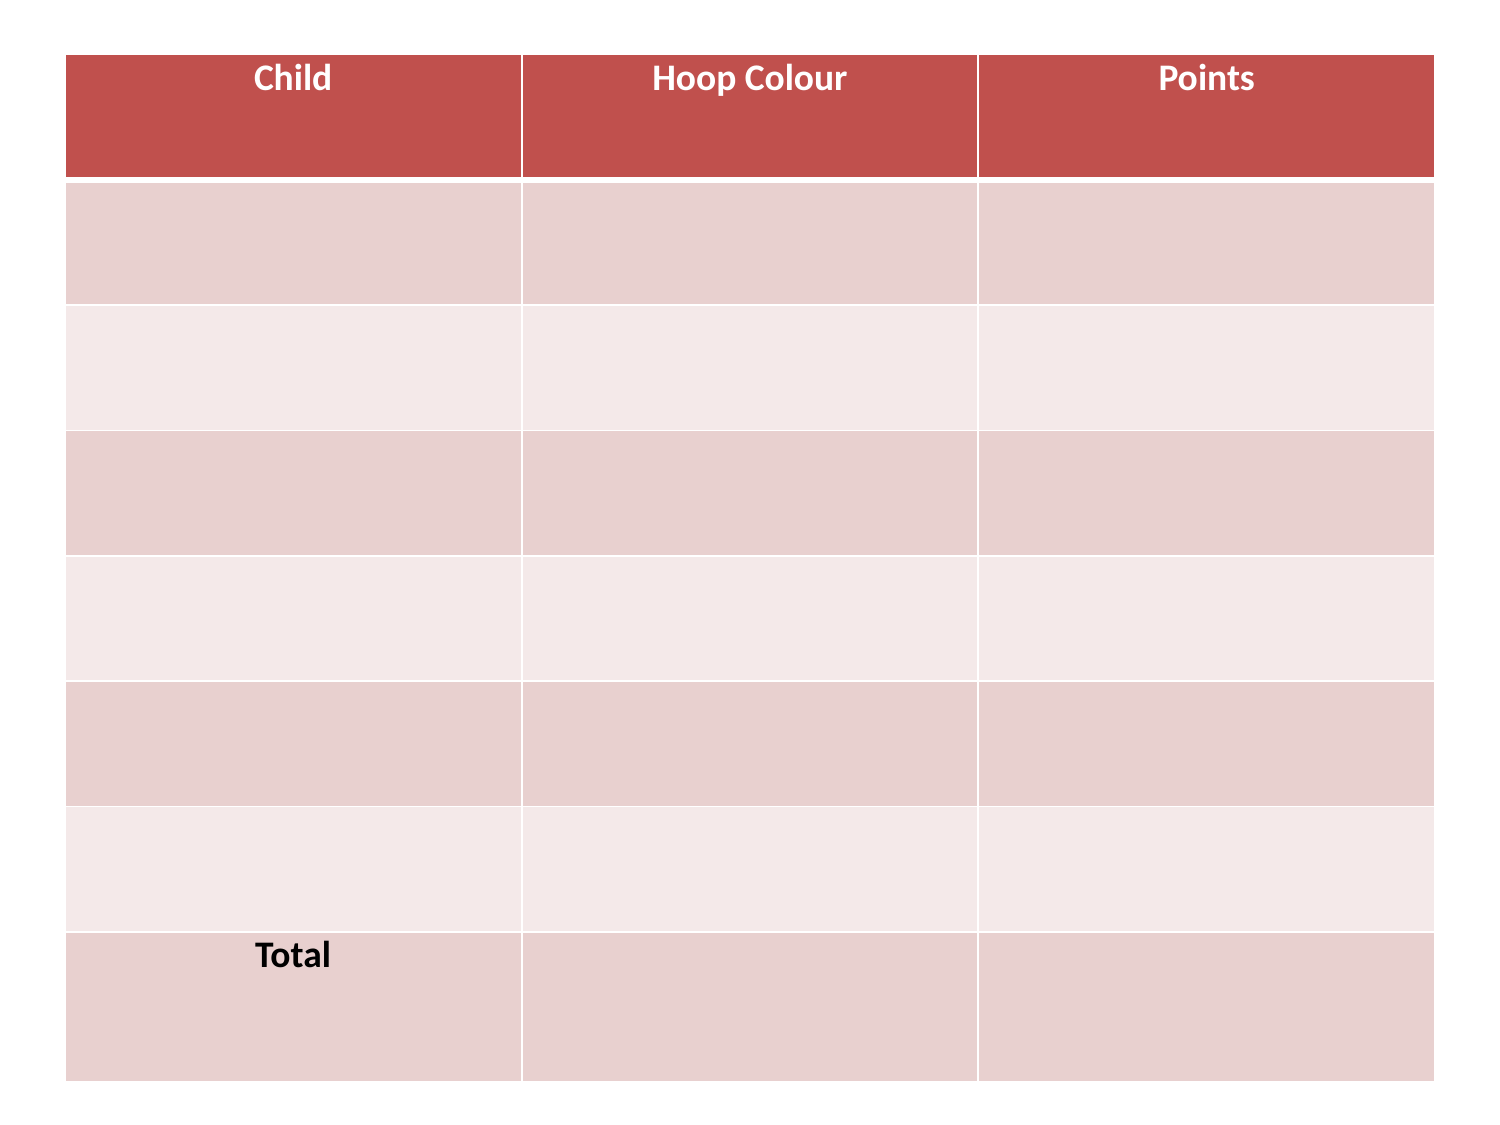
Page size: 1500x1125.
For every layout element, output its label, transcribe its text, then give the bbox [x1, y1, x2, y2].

table_cell [523, 431, 977, 555]
table_cell [523, 183, 977, 304]
table_cell [979, 183, 1434, 304]
table_header Hoop Colour [523, 55, 977, 177]
table_cell [66, 183, 521, 304]
table_cell [979, 682, 1434, 806]
table_cell [523, 807, 977, 931]
table_cell [66, 557, 521, 680]
table_cell [523, 682, 977, 806]
table_cell Total [66, 933, 521, 1081]
table_cell [979, 557, 1434, 680]
table_cell [979, 933, 1434, 1081]
table_cell [66, 431, 521, 555]
table_cell [523, 306, 977, 430]
table_cell [523, 933, 977, 1081]
table_cell [66, 807, 521, 931]
table_header Points [979, 55, 1434, 177]
table_cell [523, 557, 977, 680]
table_cell [66, 306, 521, 430]
table_cell [979, 431, 1434, 555]
table_header Child [66, 55, 521, 177]
table_cell [66, 682, 521, 806]
table_cell [979, 306, 1434, 430]
table_cell [979, 807, 1434, 931]
